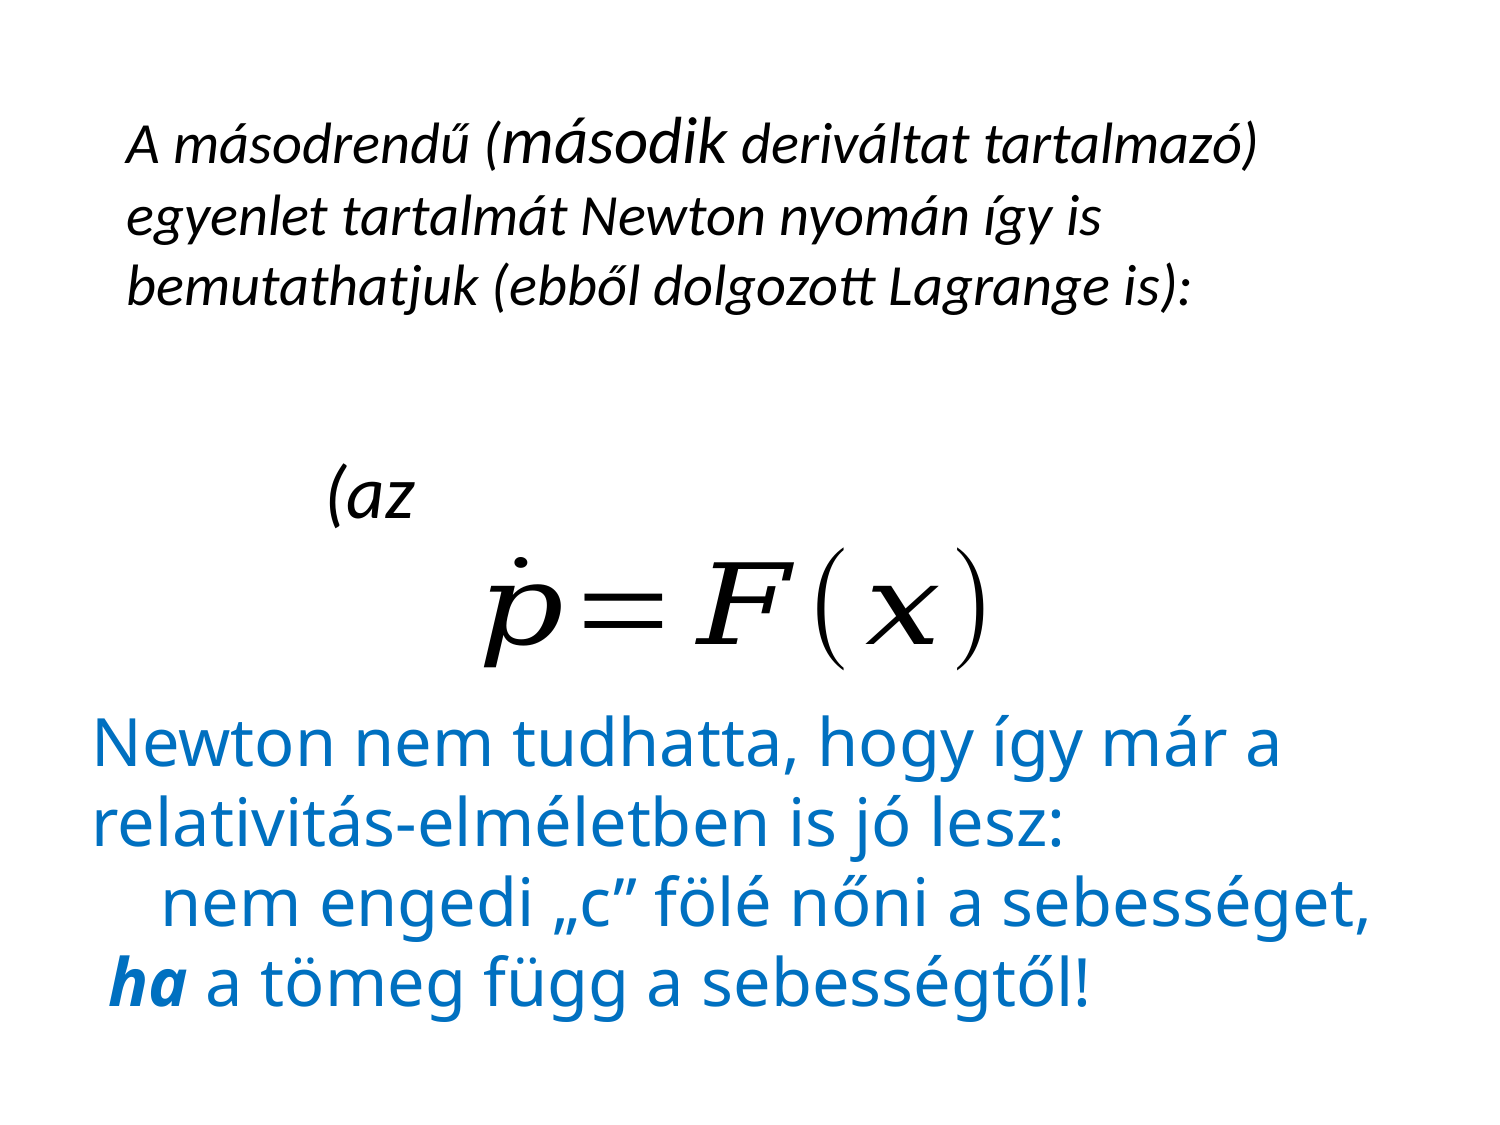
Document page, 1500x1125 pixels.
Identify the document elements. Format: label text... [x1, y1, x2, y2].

text_box A másodrendű (második deriváltat tartalmazó) egyenlet tartalmát Newton nyomán így is bemutathatjuk (ebből dolgozott Lagrange is): [112, 89, 1341, 325]
text_box Newton nem tudhatta, hogy így már a relativitás-elméletben is jó lesz: nem engedi „c” fölé nőni a sebességet, ha a tömeg függ a sebességtől! [76, 692, 1436, 1027]
